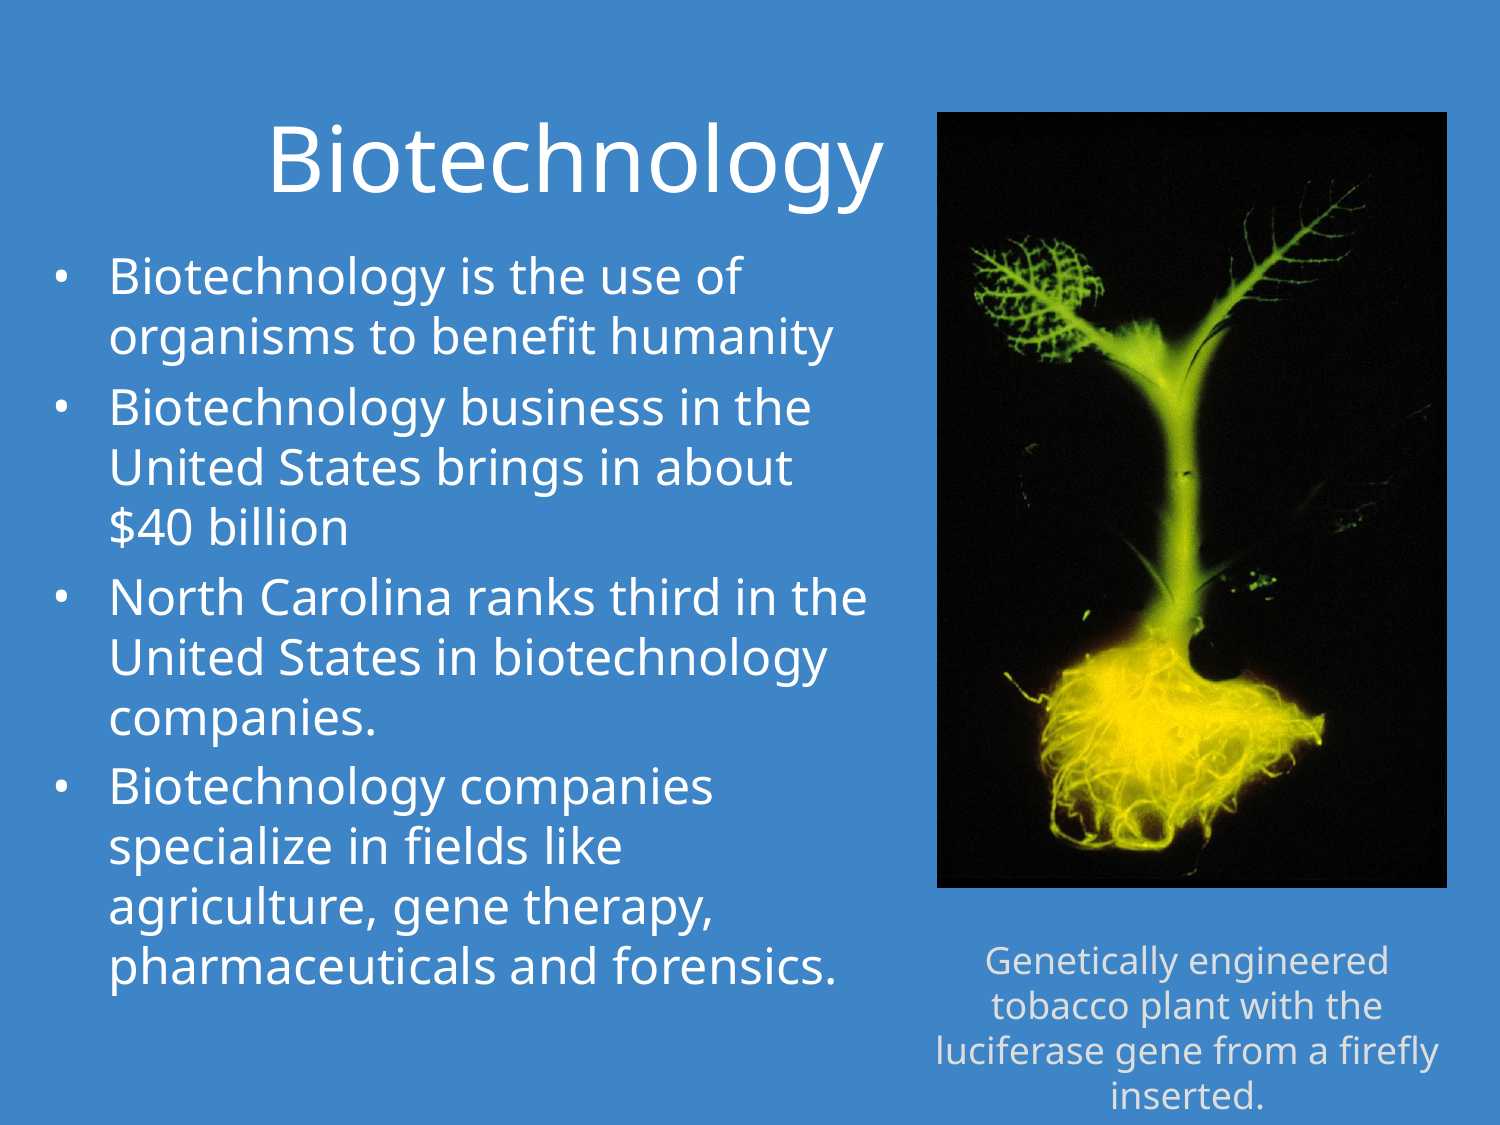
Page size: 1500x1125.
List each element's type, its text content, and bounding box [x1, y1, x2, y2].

title Biotechnology [37, 37, 1113, 275]
list Biotechnology is the use of organisms to benefit humanity Biotechnology business in the United States brings in about $40 billion North Carolina ranks third in the United States in biotechnology companies. Biotechnology companies specialize in fields like agriculture, gene therapy, pharmaceuticals and forensics. [37, 237, 900, 963]
picture [937, 112, 1447, 888]
text_box Genetically engineered tobacco plant with the luciferase gene from a firefly inserted. [912, 929, 1463, 1125]
